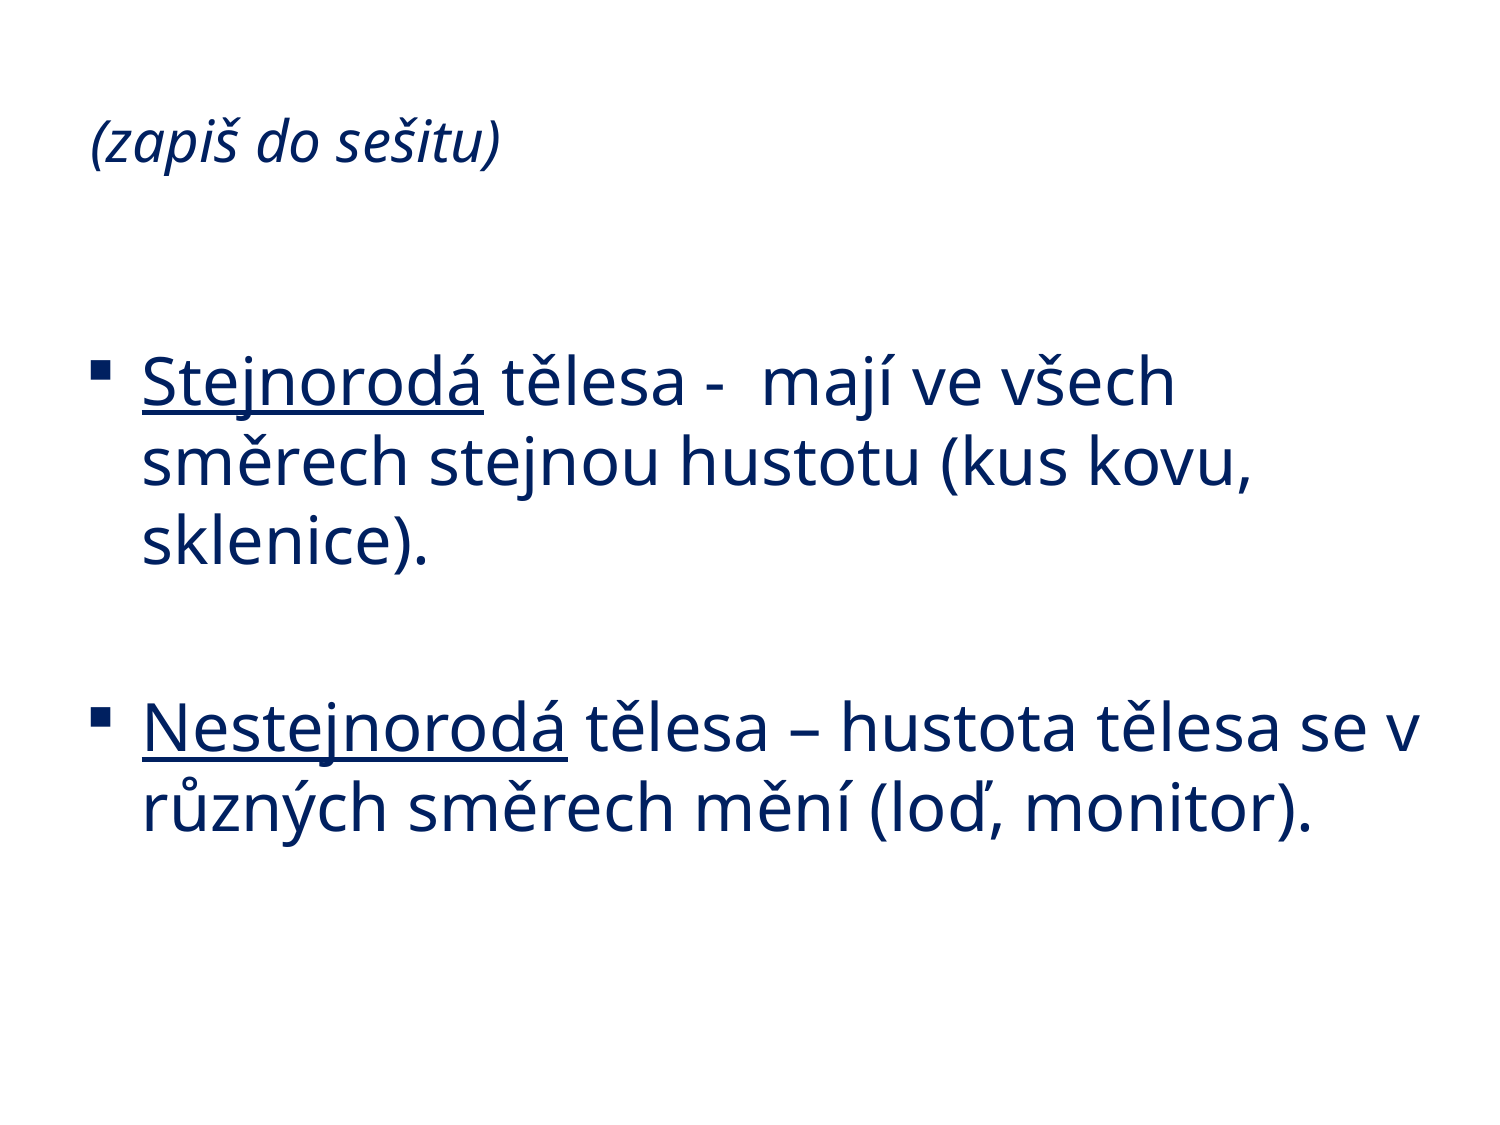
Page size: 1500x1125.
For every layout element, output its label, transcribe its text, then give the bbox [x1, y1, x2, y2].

title (zapiš do sešitu) [75, 45, 1425, 233]
list Stejnorodá tělesa - mají ve všech směrech stejnou hustotu (kus kovu, sklenice). Nestejnorodá tělesa – hustota tělesa se v různých směrech mění (loď, monitor). [70, 331, 1469, 1006]
